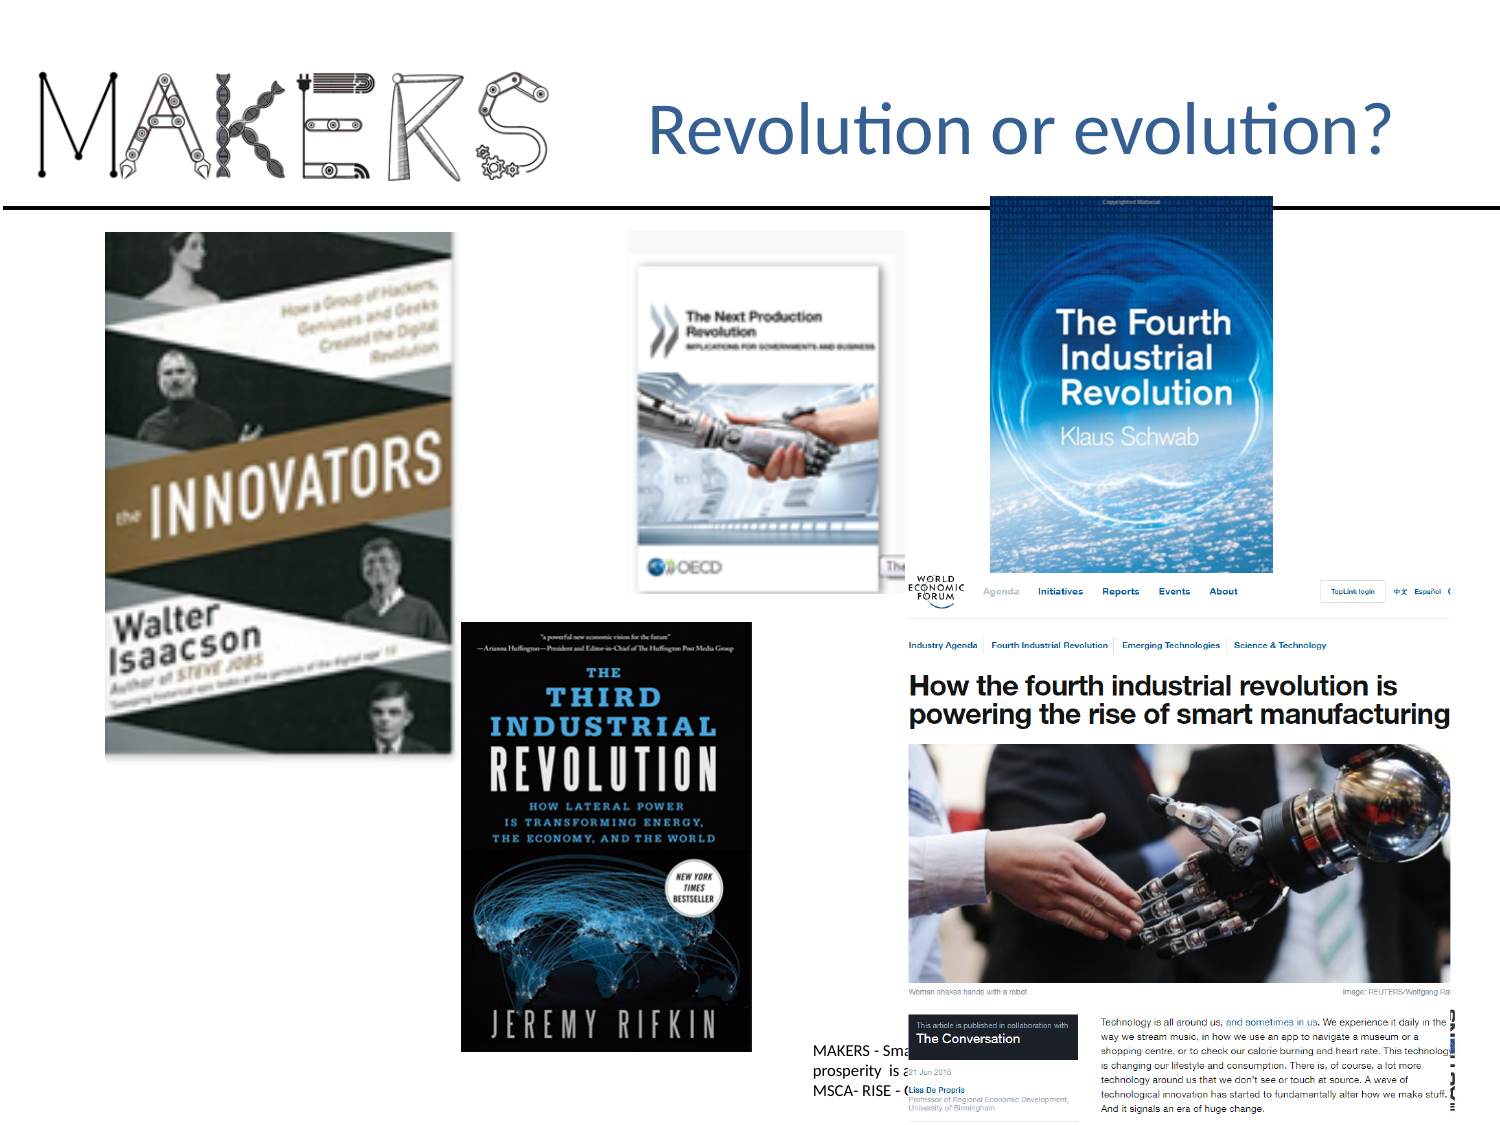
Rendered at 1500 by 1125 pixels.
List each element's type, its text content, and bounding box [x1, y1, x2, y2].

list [989, 195, 1273, 571]
picture [627, 230, 905, 594]
text_box MAKERS - Smart Manufacturing for EU growth and prosperity is a project funded by the Horizon 2020-MSCA- RISE - Grant agreement number 691192. [798, 1032, 902, 1107]
picture [2, 30, 573, 207]
picture [2, 209, 752, 1053]
title Revolution or evolution? [574, 30, 1470, 207]
picture [907, 573, 1471, 1125]
